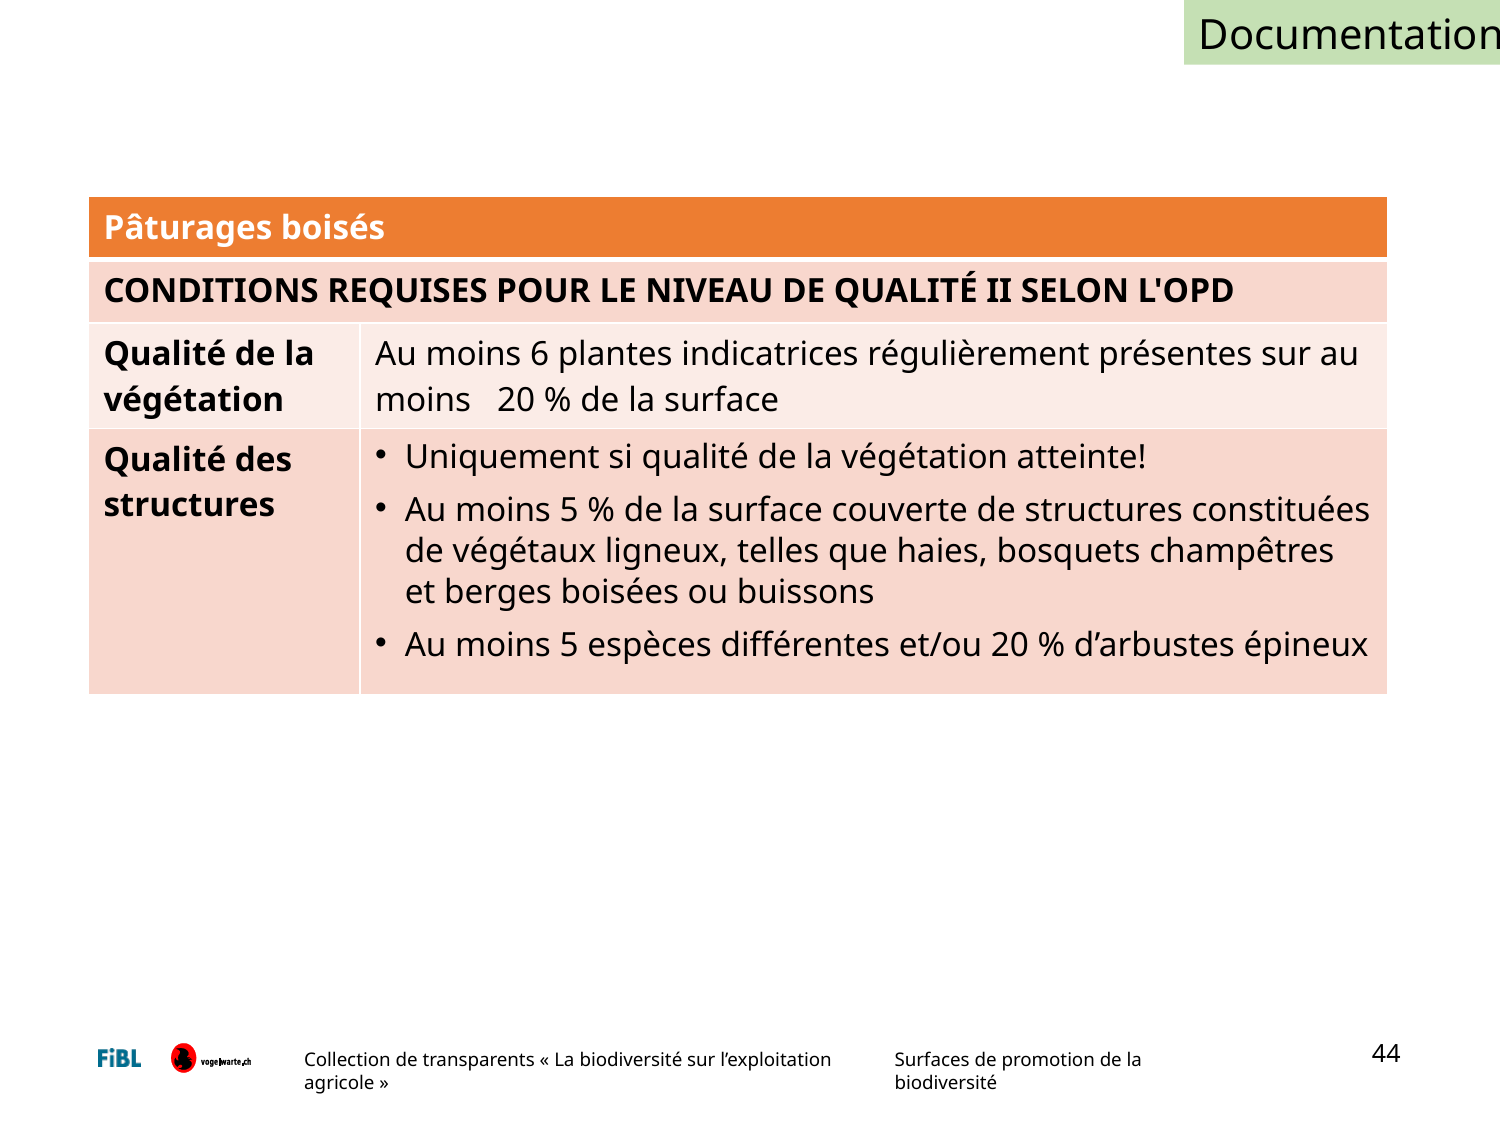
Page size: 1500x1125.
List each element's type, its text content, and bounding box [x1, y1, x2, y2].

text_box Documentation [1184, 0, 1500, 65]
picture [98, 1048, 141, 1067]
slide_number 44 [1270, 1020, 1401, 1080]
table_cell Qualité de la végétation [89, 324, 359, 428]
table_cell Qualité des structures [89, 429, 359, 694]
table_cell Au moins 6 plantes indicatrices régulièrement présentes sur au moins 20 % de la surface [361, 324, 1387, 428]
table_cell CONDITIONS REQUISES POUR LE NIVEAU DE QUALITÉ II SELON L'OPD [89, 262, 1387, 322]
table_header Pâturages boisés [89, 197, 1387, 257]
table_cell Uniquement si qualité de la végétation atteinte! Au moins 5 % de la surface couverte de structures constituées de végétaux ligneux, telles que haies, bosquets champêtres et berges boisées ou buissons Au moins 5 espèces différentes et/ou 20 % d’arbustes épineux [361, 429, 1387, 694]
